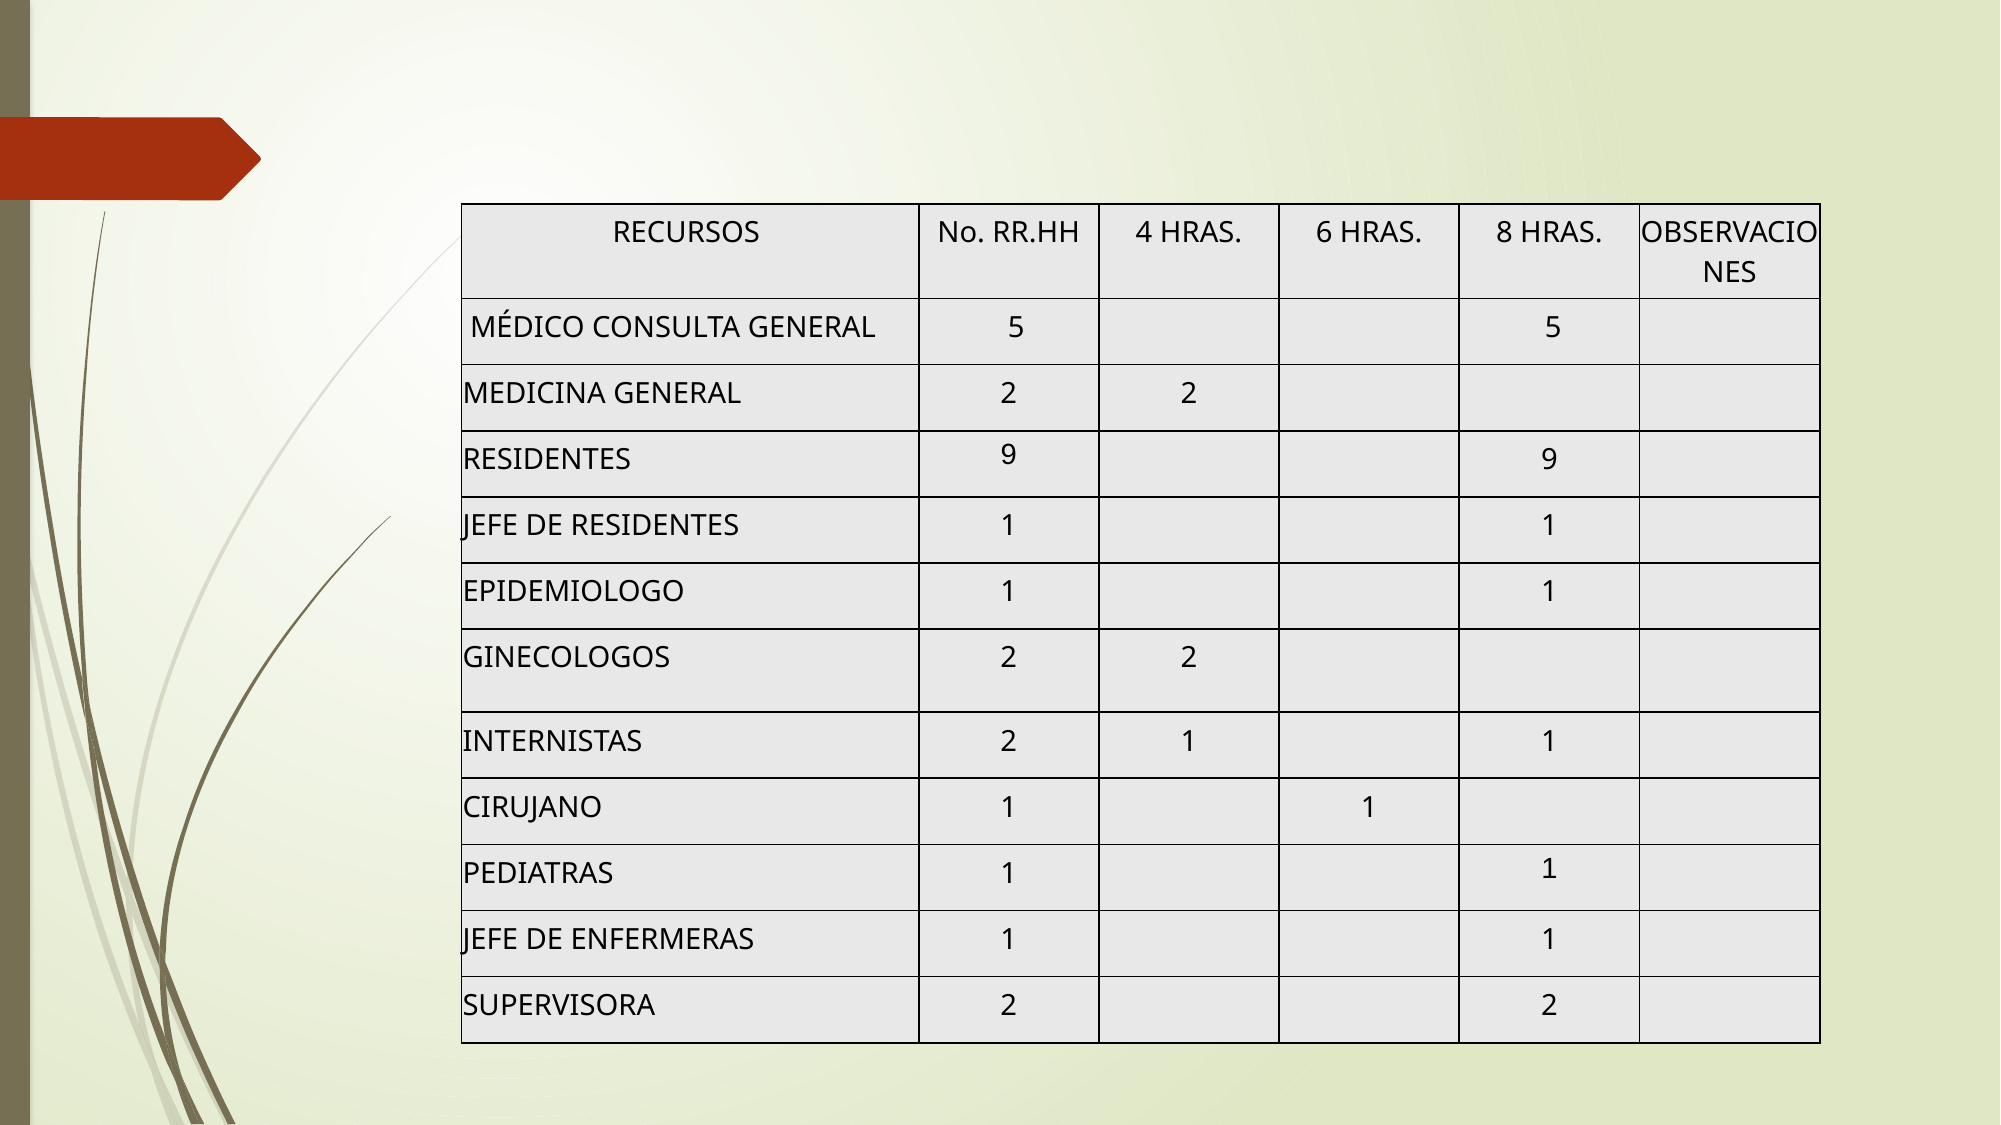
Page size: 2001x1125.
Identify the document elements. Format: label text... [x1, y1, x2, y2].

table_cell EPIDEMIOLOGO [462, 564, 918, 628]
table_header 6 HRAS. [1280, 205, 1458, 298]
table_cell PEDIATRAS [462, 845, 918, 910]
table_cell [1460, 365, 1639, 430]
table_cell [1100, 845, 1278, 910]
table_cell [1100, 564, 1278, 628]
table_cell [1640, 564, 1819, 628]
table_cell 1 [1460, 713, 1639, 777]
table_cell 9 [1460, 432, 1639, 496]
table_cell RESIDENTES [462, 432, 918, 496]
table_cell 1 [1280, 779, 1458, 844]
table_header 4 HRAS. [1100, 205, 1278, 298]
table_cell [1280, 365, 1458, 430]
table_cell 2 [1100, 630, 1278, 711]
table_cell [1640, 365, 1819, 430]
table_cell 1 [920, 845, 1098, 910]
table_cell [1640, 299, 1819, 364]
table_cell MEDICINA GENERAL [462, 365, 918, 430]
table_cell [1280, 299, 1458, 364]
table_cell [1640, 779, 1819, 844]
table_cell 2 [920, 713, 1098, 777]
table_cell [1640, 977, 1819, 1042]
table_cell [1280, 977, 1458, 1042]
table_cell [1100, 299, 1278, 364]
table_cell 1 [1460, 498, 1639, 562]
table_cell 2 [920, 977, 1098, 1042]
table_cell [1280, 630, 1458, 711]
table_cell GINECOLOGOS [462, 630, 918, 711]
table_cell 1 [920, 911, 1098, 976]
table_header No. RR.HH [920, 205, 1098, 298]
table_cell [1280, 911, 1458, 976]
table_cell [1100, 779, 1278, 844]
table_cell [1640, 845, 1819, 910]
table_cell [1280, 564, 1458, 628]
table_cell 1 [920, 564, 1098, 628]
table_cell [1100, 432, 1278, 496]
table_header 8 HRAS. [1460, 205, 1639, 298]
table_cell JEFE DE ENFERMERAS [462, 911, 918, 976]
table_cell 1 [1460, 845, 1639, 910]
table_cell SUPERVISORA [462, 977, 918, 1042]
table_cell 1 [920, 498, 1098, 562]
table_cell INTERNISTAS [462, 713, 918, 777]
table_cell 9 [920, 432, 1098, 496]
table_cell [1640, 432, 1819, 496]
table_cell JEFE DE RESIDENTES [462, 498, 918, 562]
table_cell 2 [1100, 365, 1278, 430]
table_cell 1 [1460, 564, 1639, 628]
table_cell 2 [920, 365, 1098, 430]
table_cell [1460, 779, 1639, 844]
table_cell 2 [1460, 977, 1639, 1042]
table_cell [1280, 845, 1458, 910]
table_cell [1100, 498, 1278, 562]
table_cell CIRUJANO [462, 779, 918, 844]
table_cell [1100, 977, 1278, 1042]
table_cell MÉDICO CONSULTA GENERAL [462, 299, 918, 364]
table_cell [1640, 911, 1819, 976]
table_cell 5 [920, 299, 1098, 364]
table_cell 2 [920, 630, 1098, 711]
table_header OBSERVACIONES [1640, 205, 1819, 298]
table_cell [1640, 713, 1819, 777]
table_cell [1280, 713, 1458, 777]
table_cell [1460, 630, 1639, 711]
table_cell [1640, 498, 1819, 562]
table_cell [1640, 630, 1819, 711]
table_cell 5 [1460, 299, 1639, 364]
table_header RECURSOS [462, 205, 918, 298]
table_cell 1 [920, 779, 1098, 844]
table_cell 1 [1100, 713, 1278, 777]
table_cell [1280, 432, 1458, 496]
table_cell 1 [1460, 911, 1639, 976]
table_cell [1280, 498, 1458, 562]
table_cell [1100, 911, 1278, 976]
